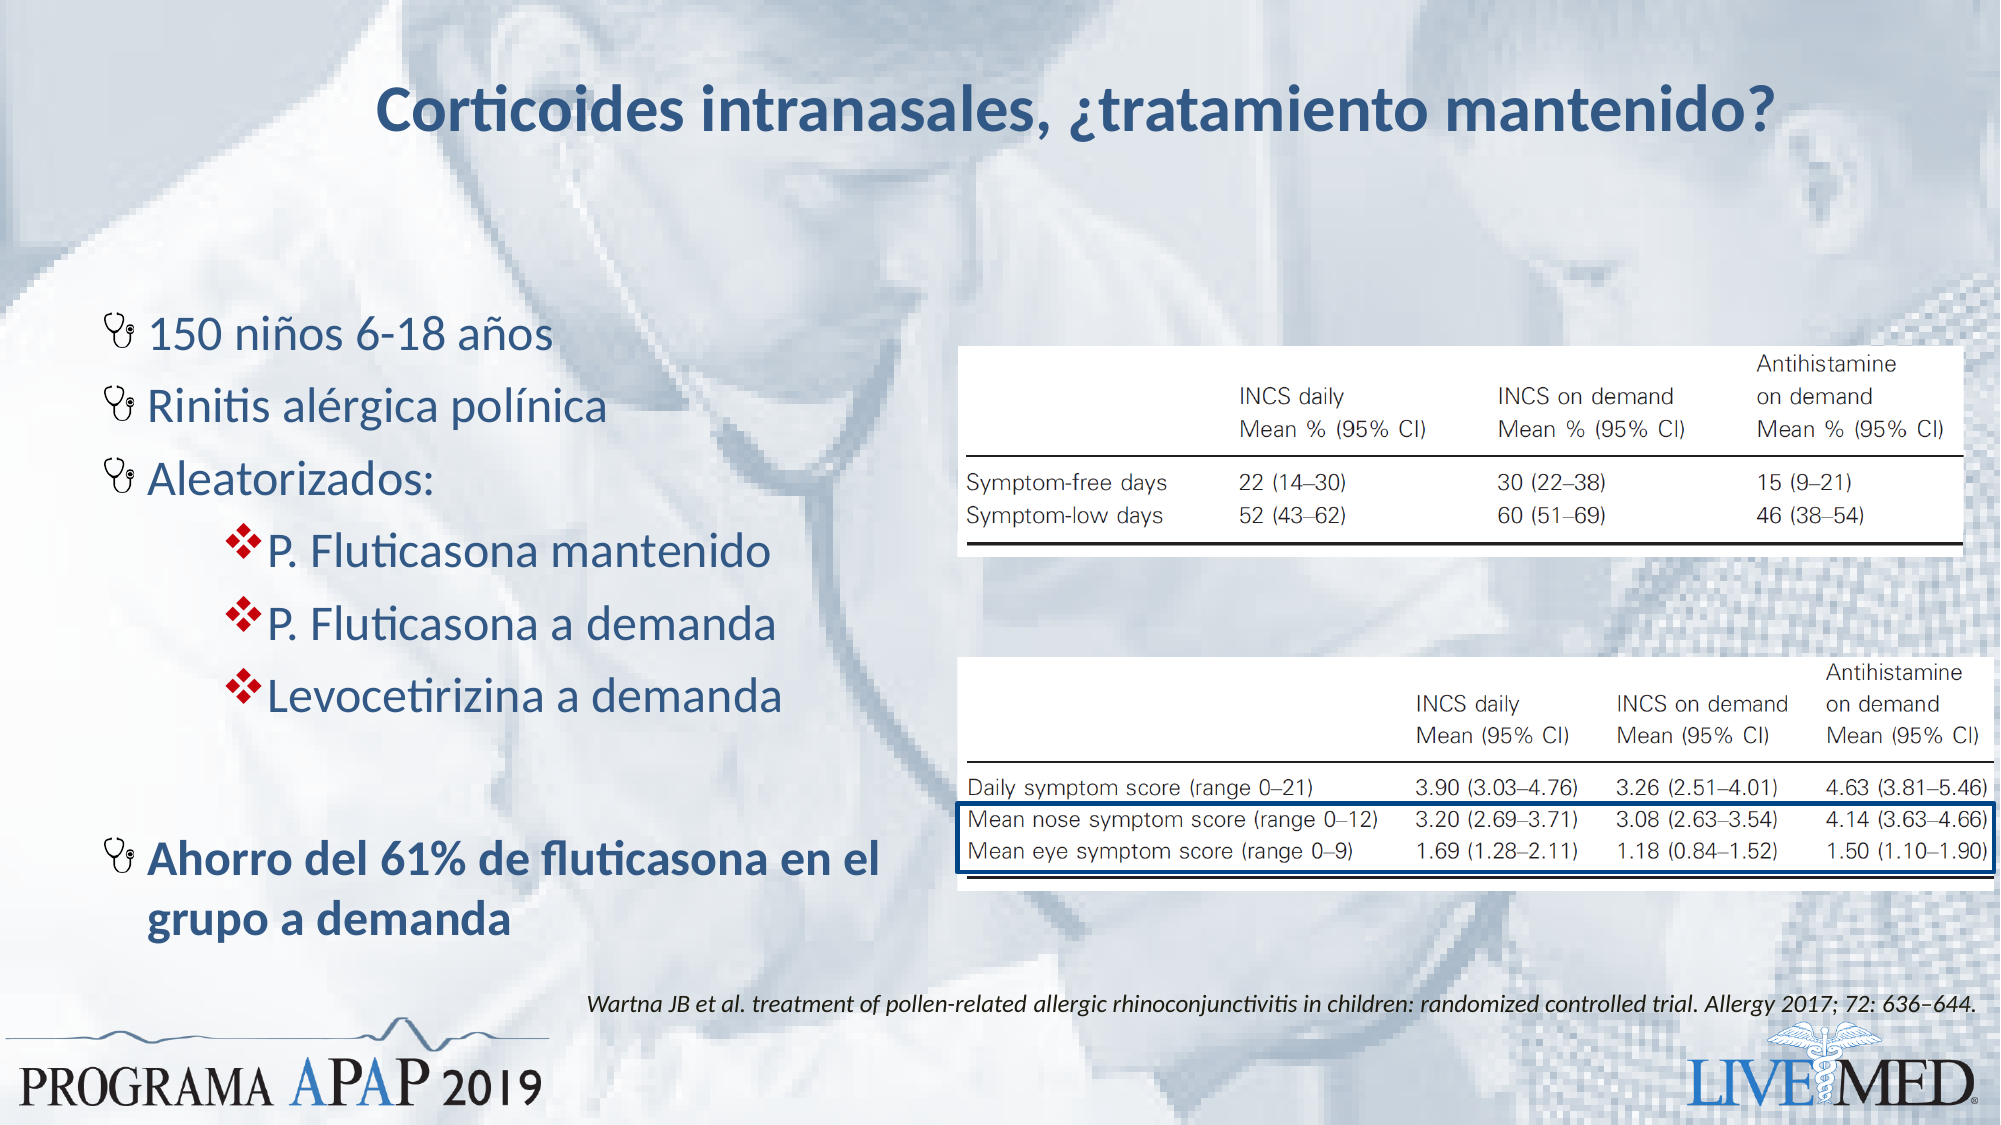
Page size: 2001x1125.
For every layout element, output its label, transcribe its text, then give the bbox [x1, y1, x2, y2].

picture [104, 312, 134, 348]
list 150 niños 6-18 años Rinitis alérgica polínica Aleatorizados: P. Fluticasona mantenido P. Fluticasona a demanda Levocetirizina a demanda Ahorro del 61% de fluticasona en el grupo a demanda [0, 292, 932, 838]
picture [1687, 1034, 1978, 1106]
list Wartna JB et al. treatment of pollen-related allergic rhinoconjunctivitis in children: randomized controlled trial. Allergy 2017; 72: 636–644. [99, 980, 2000, 1034]
picture [104, 457, 134, 493]
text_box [957, 345, 1964, 557]
picture [104, 837, 134, 873]
picture [19, 1057, 541, 1106]
picture [104, 385, 134, 421]
title Corticoides intranasales, ¿tratamiento mantenido? [270, 10, 1885, 199]
picture [957, 657, 1995, 891]
